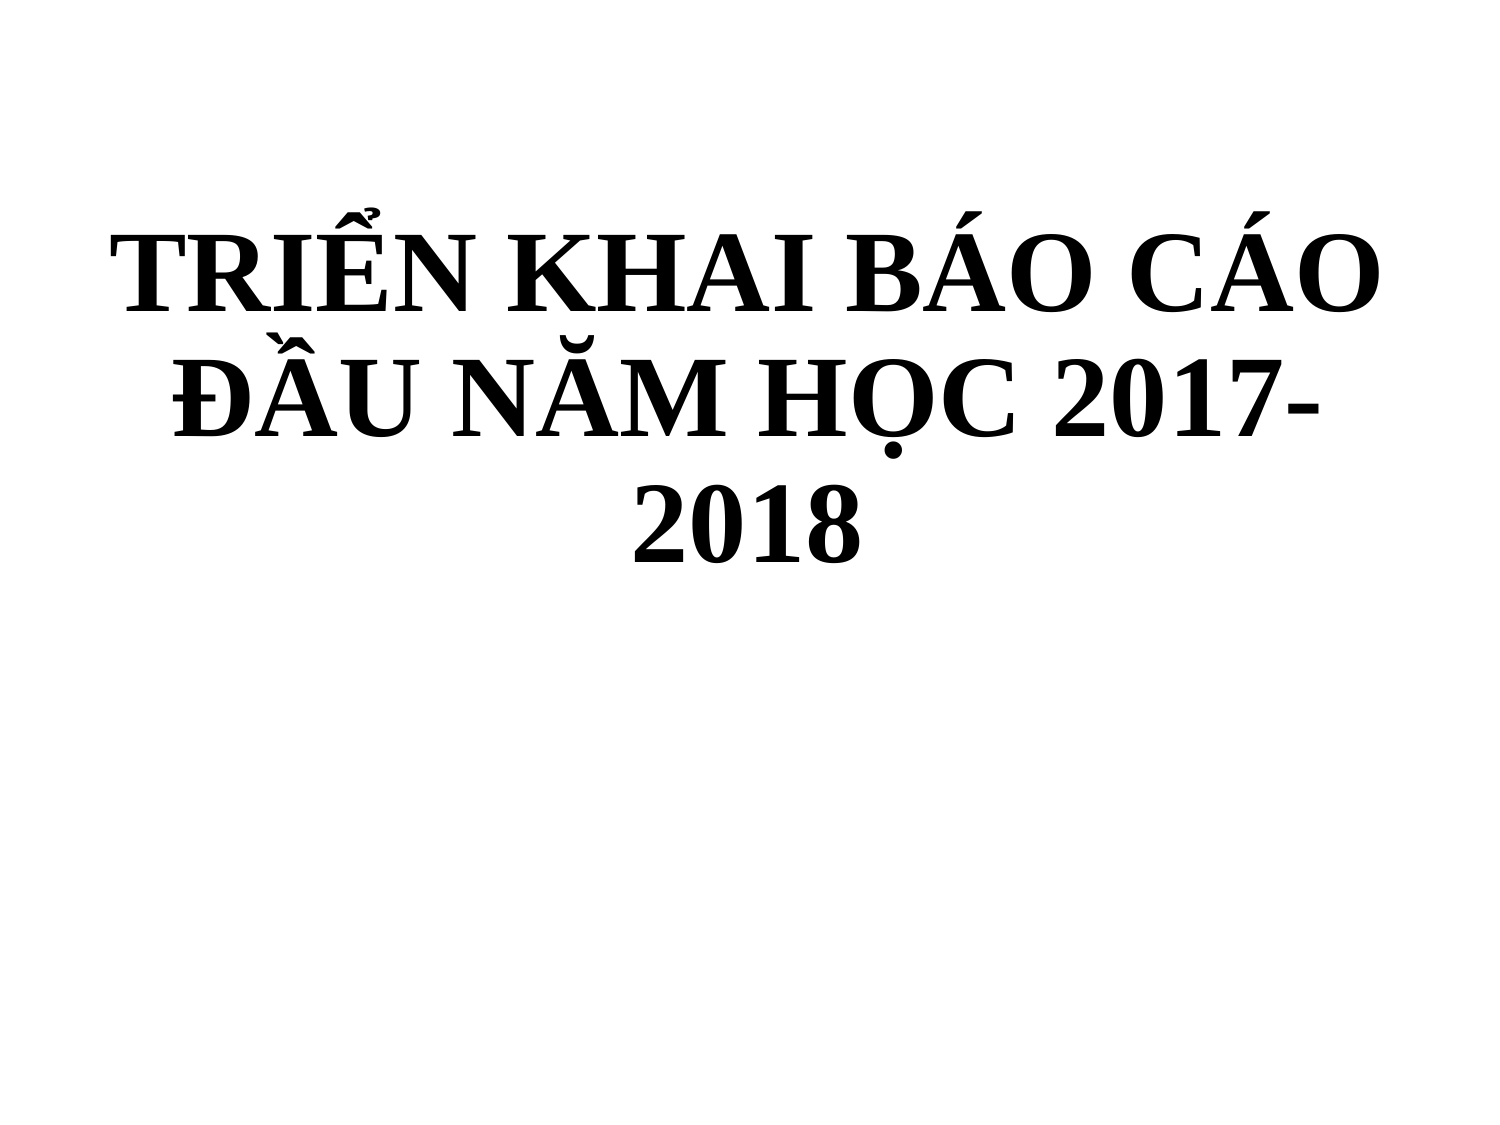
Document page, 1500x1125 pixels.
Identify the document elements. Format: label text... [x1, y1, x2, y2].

title TRIỂN KHAI BÁO CÁO ĐẦU NĂM HỌC 2017-2018 [53, 203, 1441, 595]
